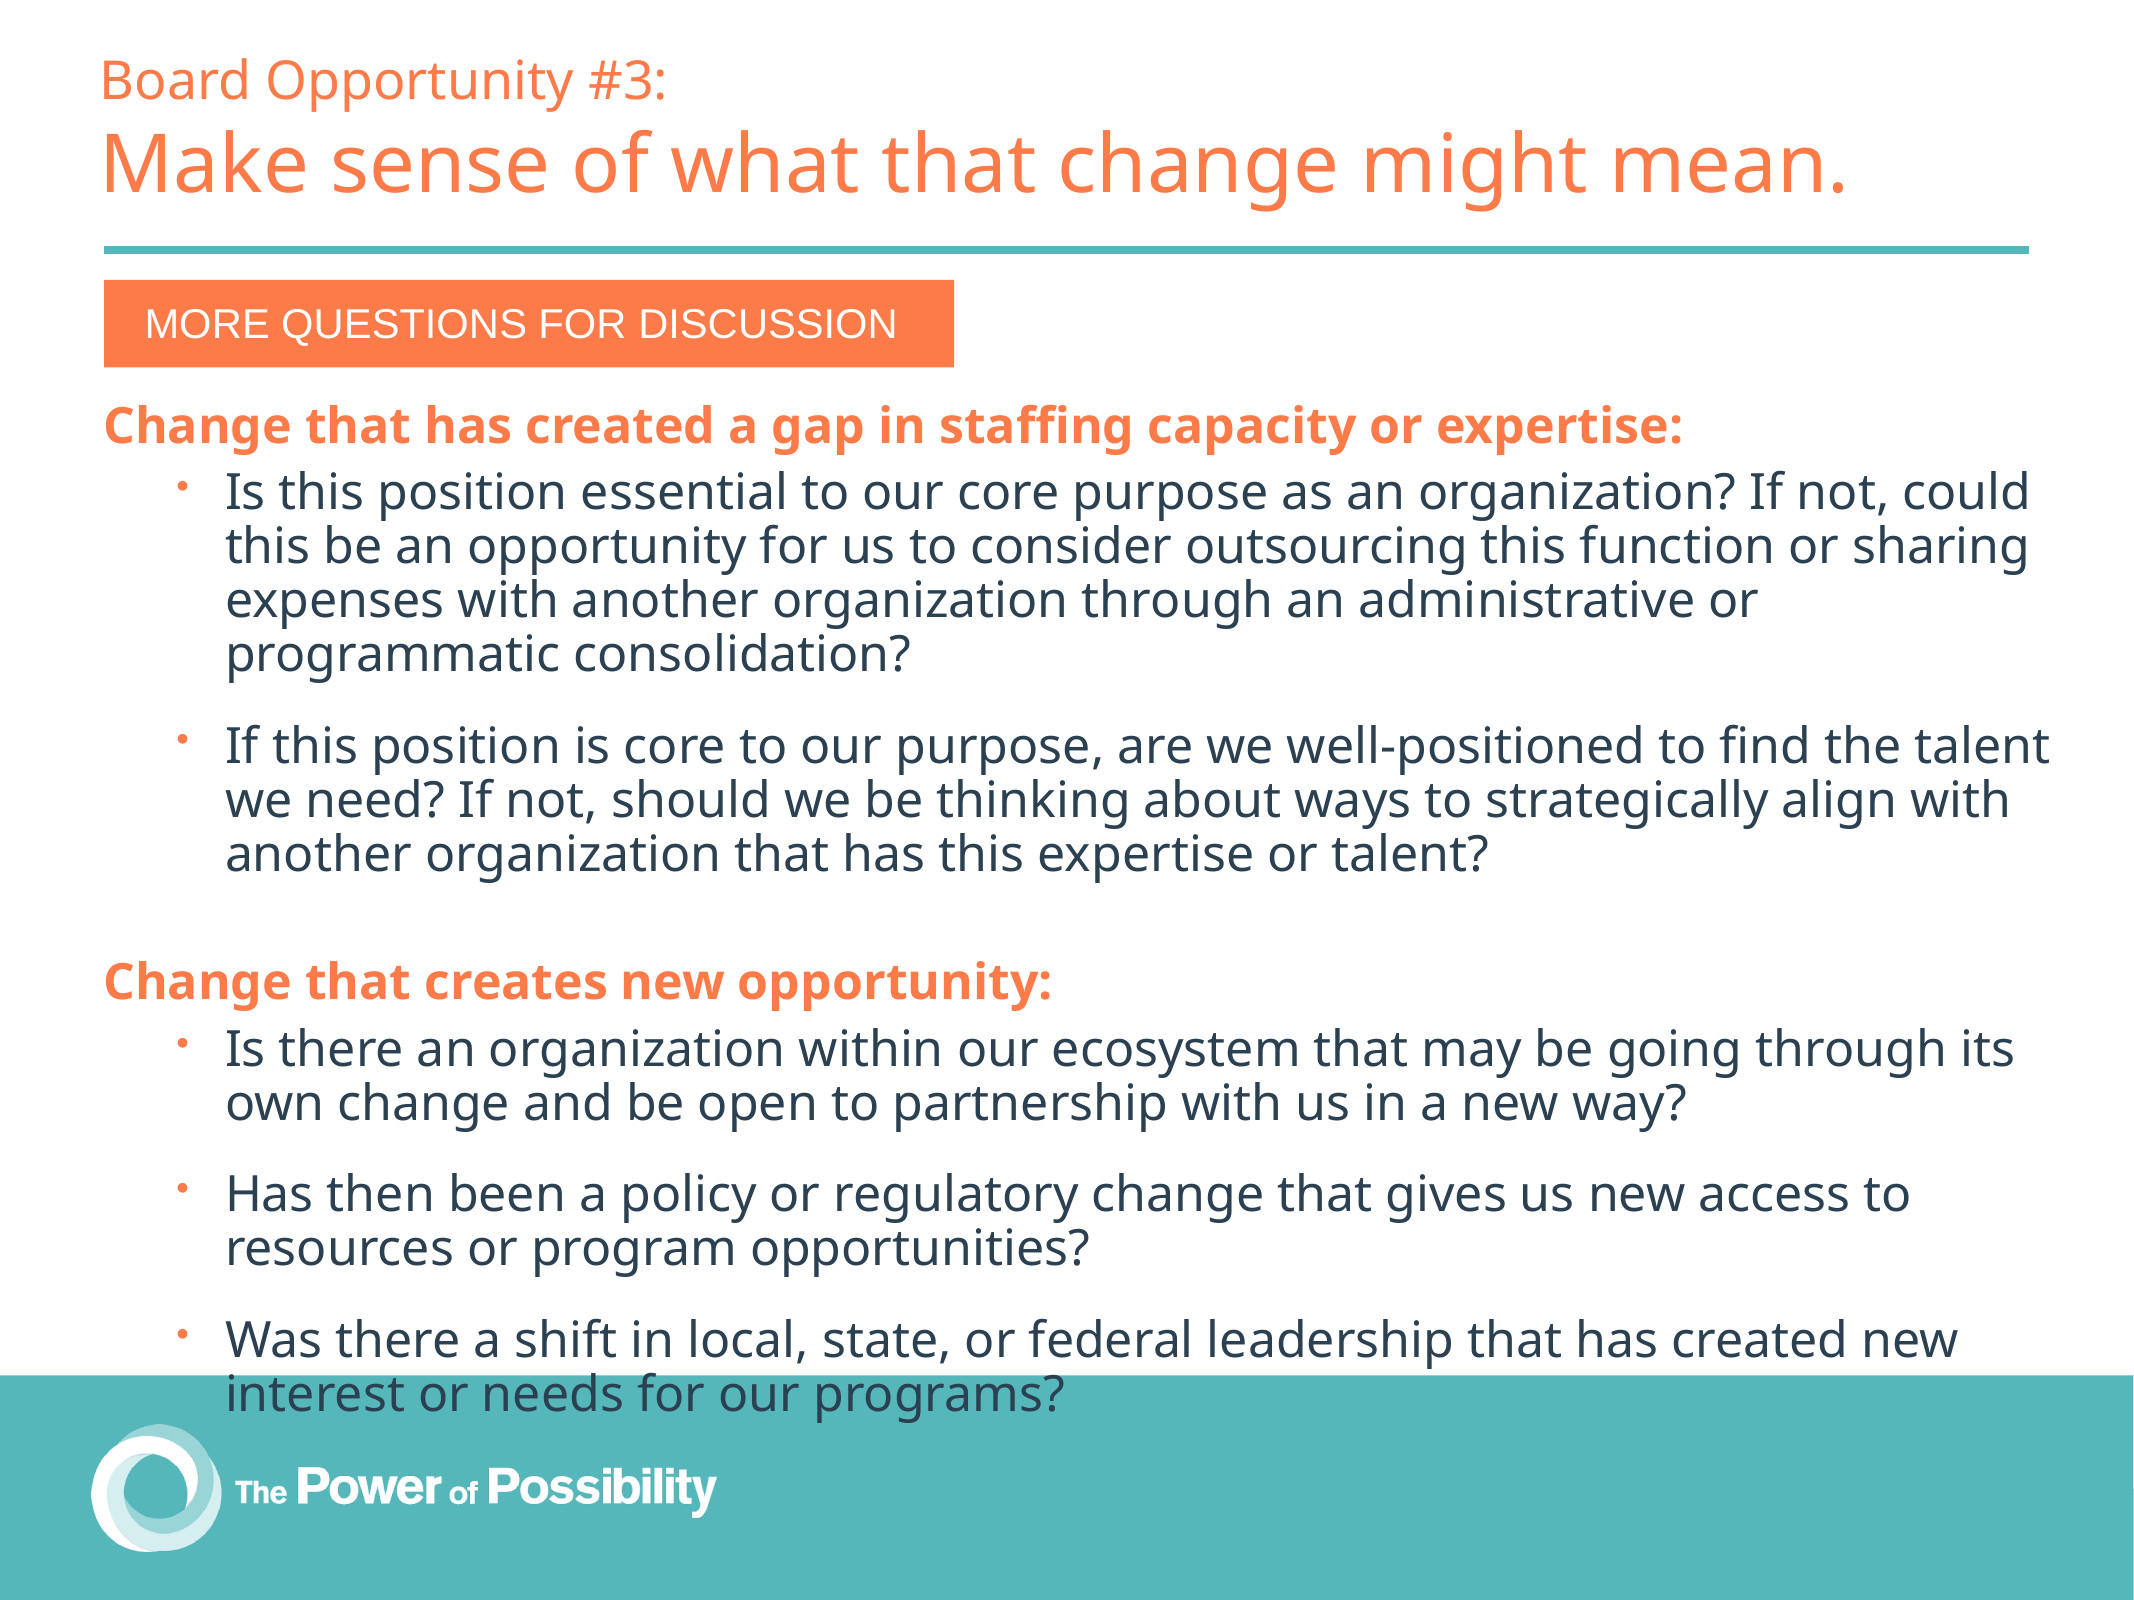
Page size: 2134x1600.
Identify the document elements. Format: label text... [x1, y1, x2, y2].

title Board Opportunity #3: Make sense of what that change might mean. [90, 36, 1913, 288]
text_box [103, 262, 955, 381]
list Change that has created a gap in staffing capacity or expertise: Is this position essential to our core purpose as an organization? If not, could this be an opportunity for us to consider outsourcing this function or sharing expenses with another organization through an administrative or programmatic consolidation? If this position is core to our purpose, are we well-positioned to find the talent we need? If not, should we be thinking about ways to strategically align with another organization that has this expertise or talent? Change that creates new opportunity: Is there an organization within our ecosystem that may be going through its own change and be open to partnership with us in a new way? Has then been a policy or regulatory change that gives us new access to resources or program opportunities? Was there a shift in local, state, or federal leadership that has created new interest or needs for our programs? [102, 399, 2067, 1388]
picture [91, 1424, 717, 1552]
